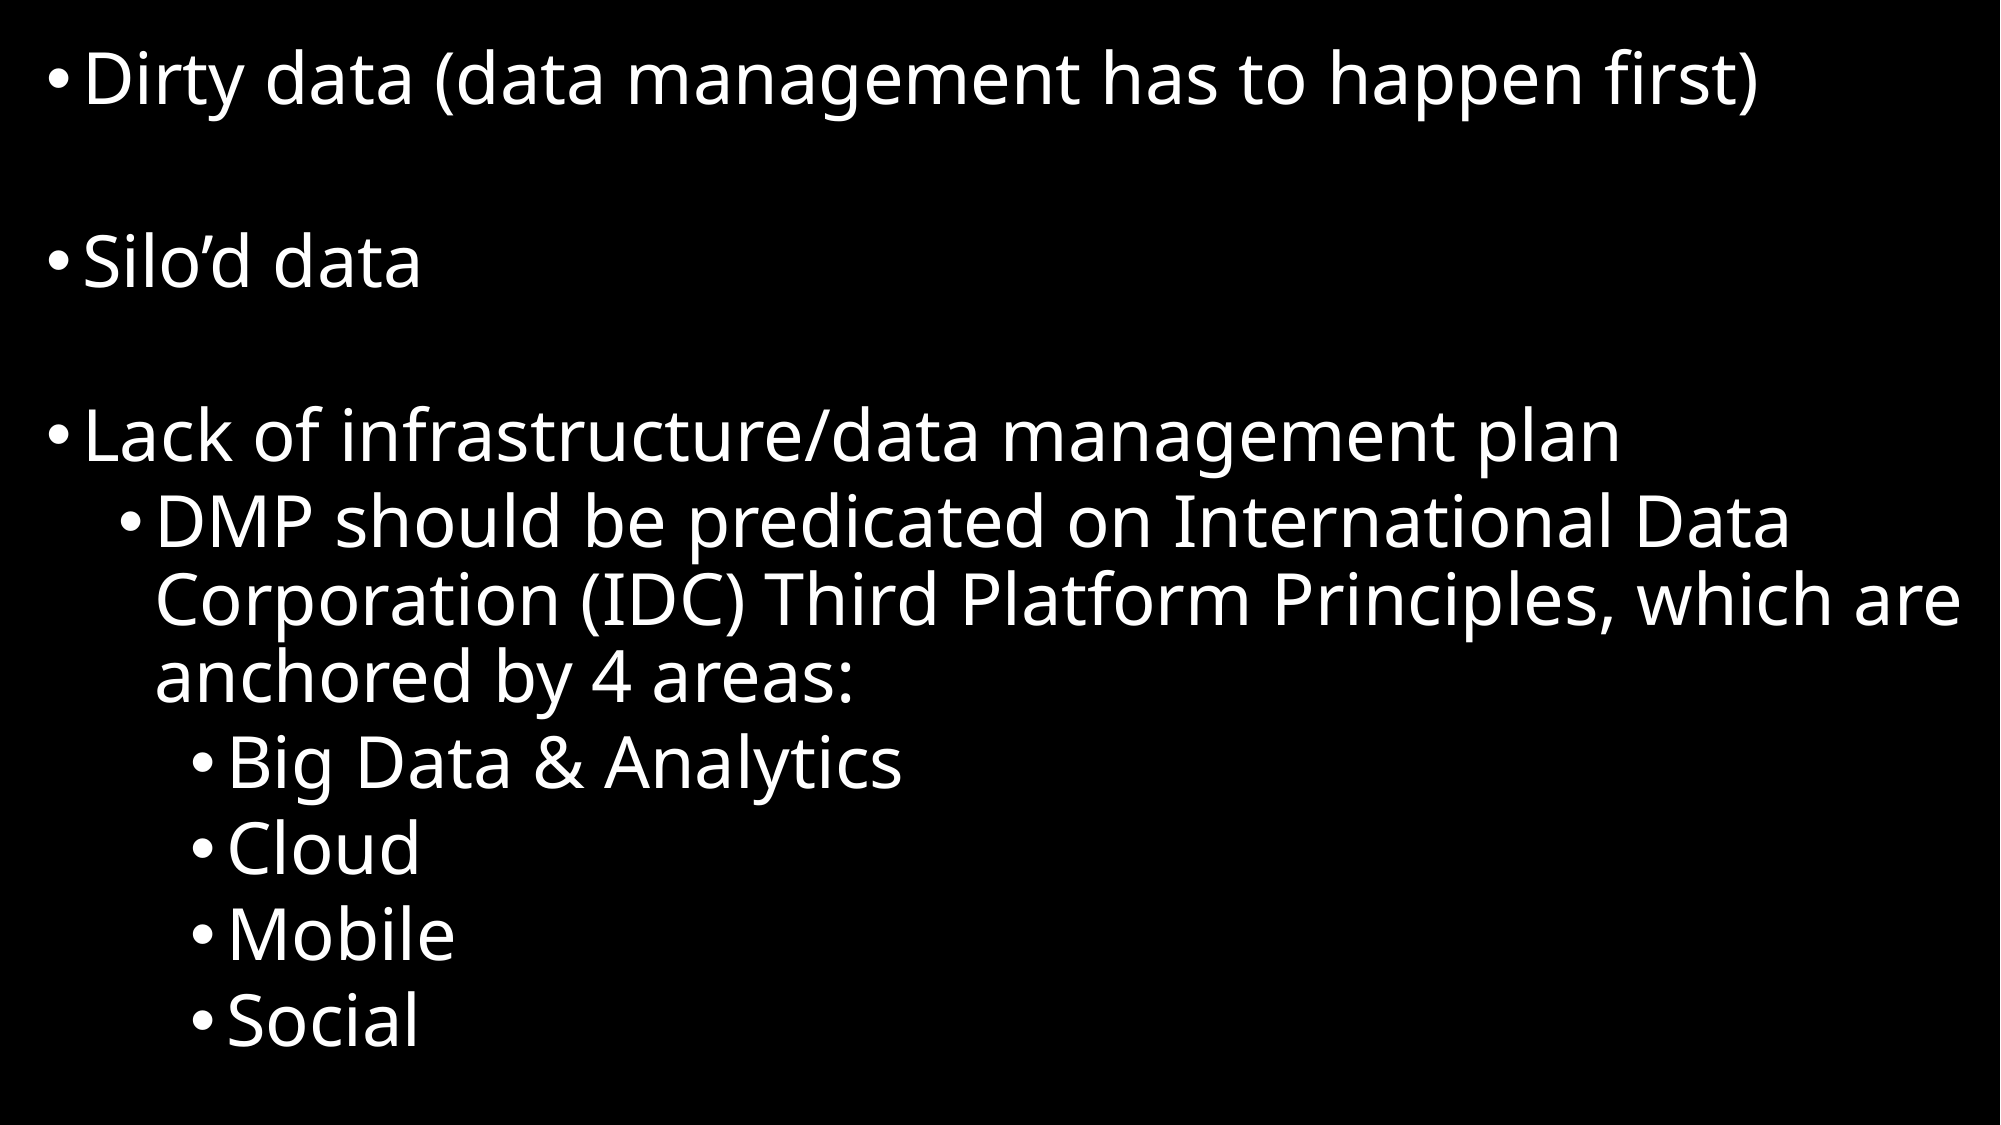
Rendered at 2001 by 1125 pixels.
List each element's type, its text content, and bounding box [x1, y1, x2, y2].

list Dirty data (data management has to happen first) Silo’d data Lack of infrastructure/data management plan DMP should be predicated on International Data Corporation (IDC) Third Platform Principles, which are anchored by 4 areas: Big Data & Analytics Cloud Mobile Social [31, 35, 2000, 1097]
